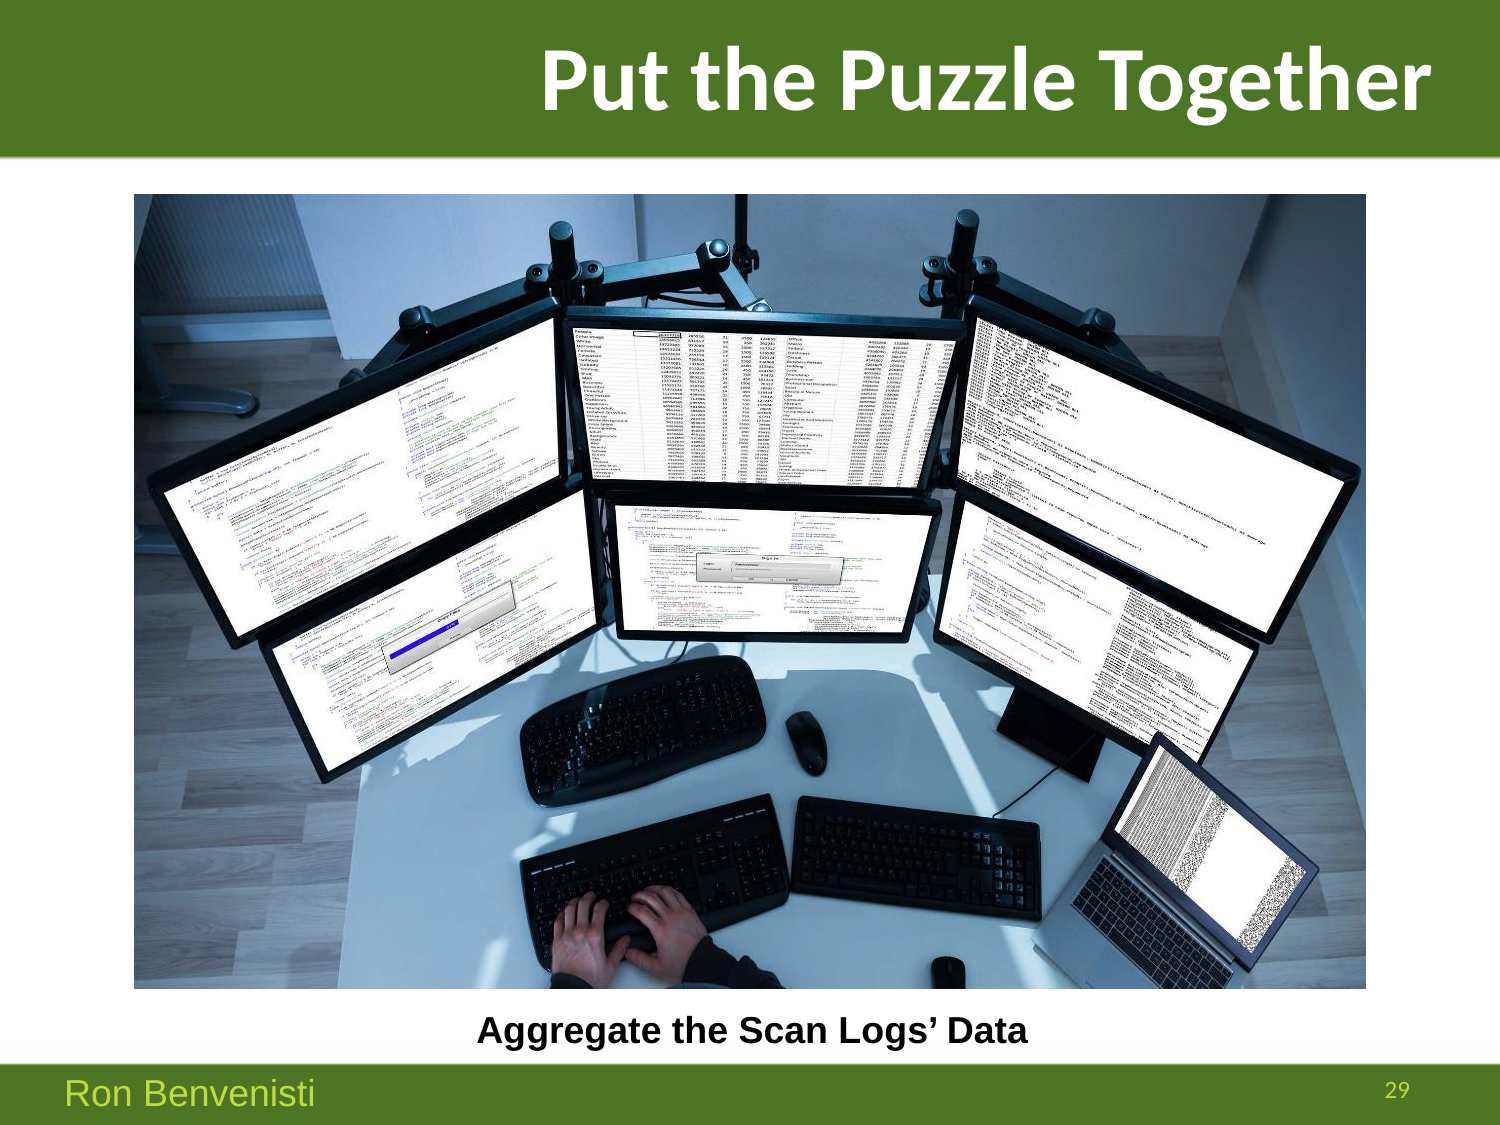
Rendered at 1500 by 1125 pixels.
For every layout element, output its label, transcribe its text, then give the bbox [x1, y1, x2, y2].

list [133, 193, 1367, 989]
picture [0, 0, 1500, 1125]
text_box Ron Benvenisti [49, 1061, 331, 1121]
text_box Aggregate the Scan Logs’ Data [461, 998, 1044, 1059]
title Put the Puzzle Together [447, 11, 1449, 136]
slide_number 29 [1074, 1058, 1425, 1119]
